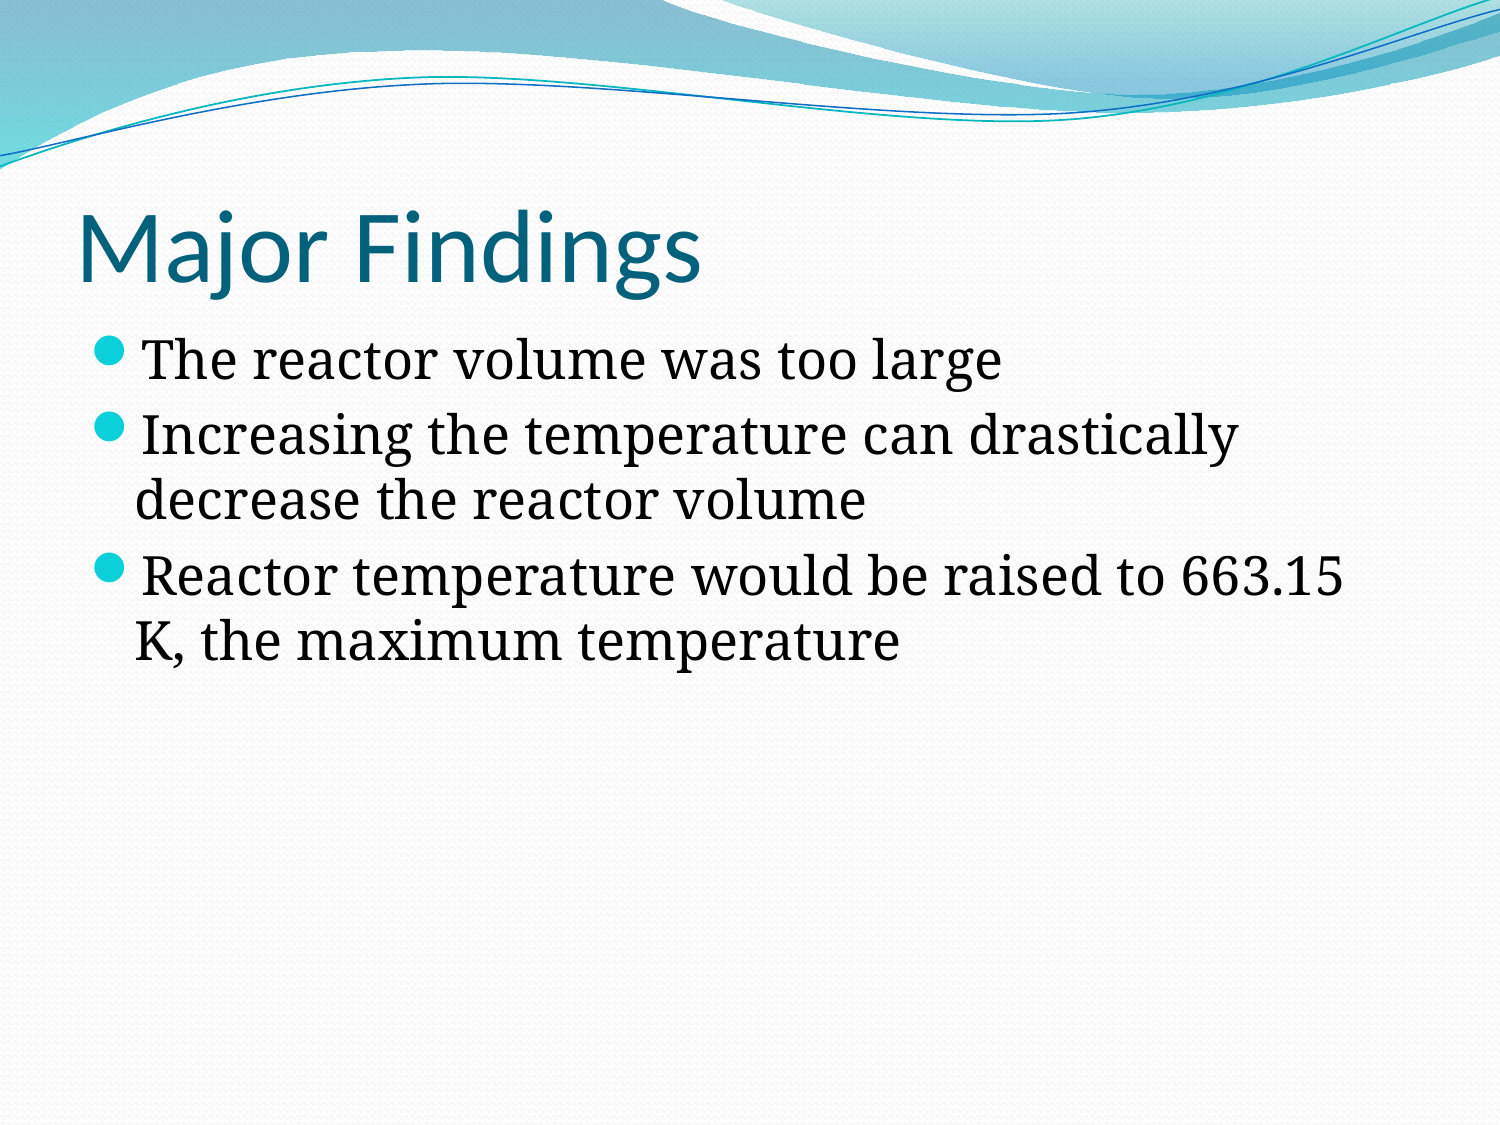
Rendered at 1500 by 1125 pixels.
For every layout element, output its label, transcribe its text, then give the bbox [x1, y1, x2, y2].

title Major Findings [74, 115, 1426, 304]
list The reactor volume was too large Increasing the temperature can drastically decrease the reactor volume Reactor temperature would be raised to 663.15 K, the maximum temperature [74, 317, 1426, 1038]
